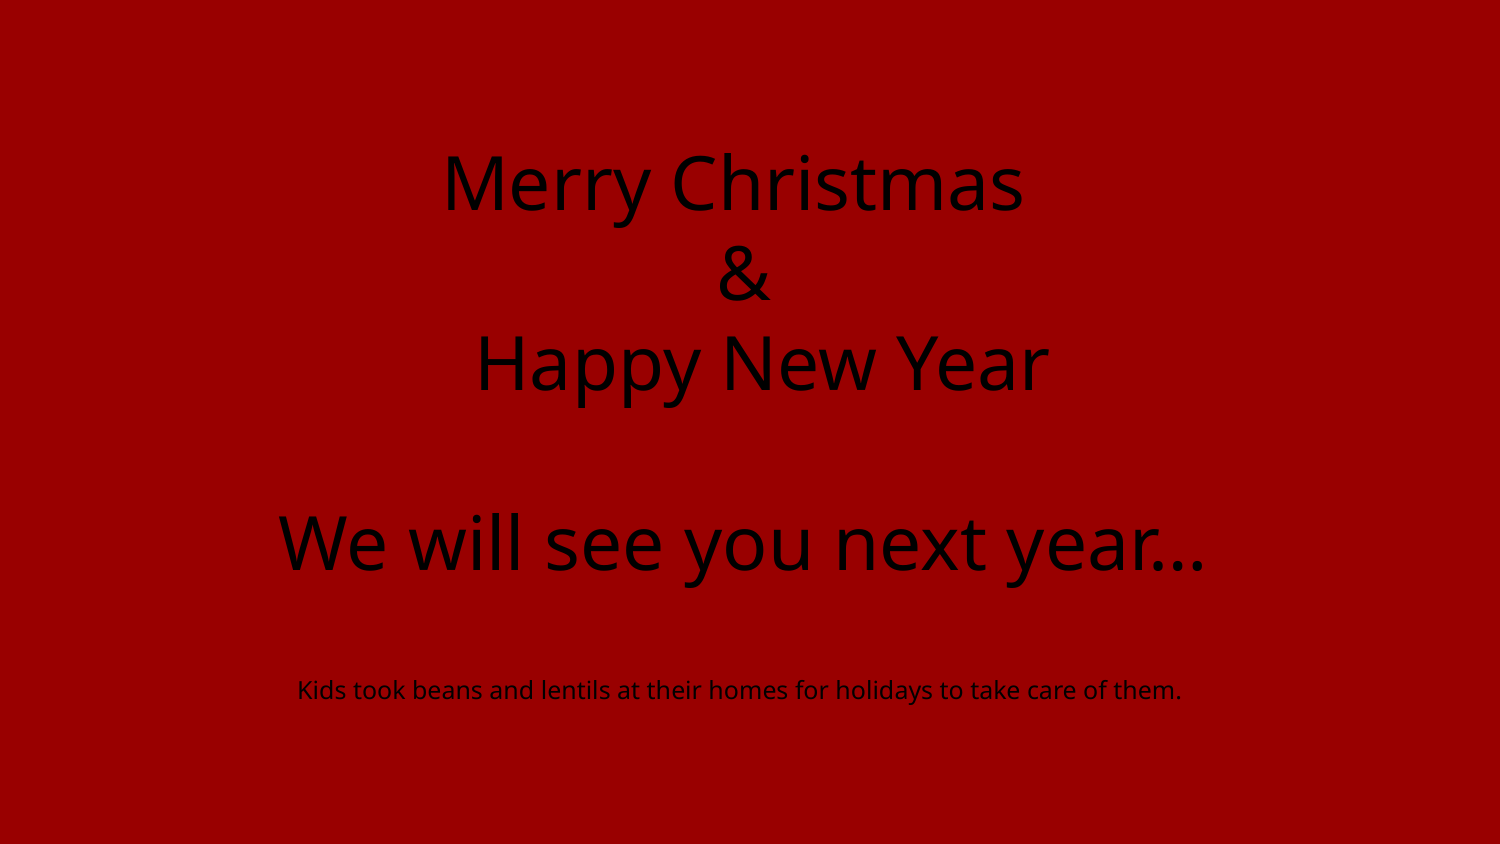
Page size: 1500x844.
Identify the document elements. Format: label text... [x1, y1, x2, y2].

title Merry Christmas & Happy New Year We will see you next year… Kids took beans and lentils at their homes for holidays to take care of them. [38, 125, 1449, 715]
